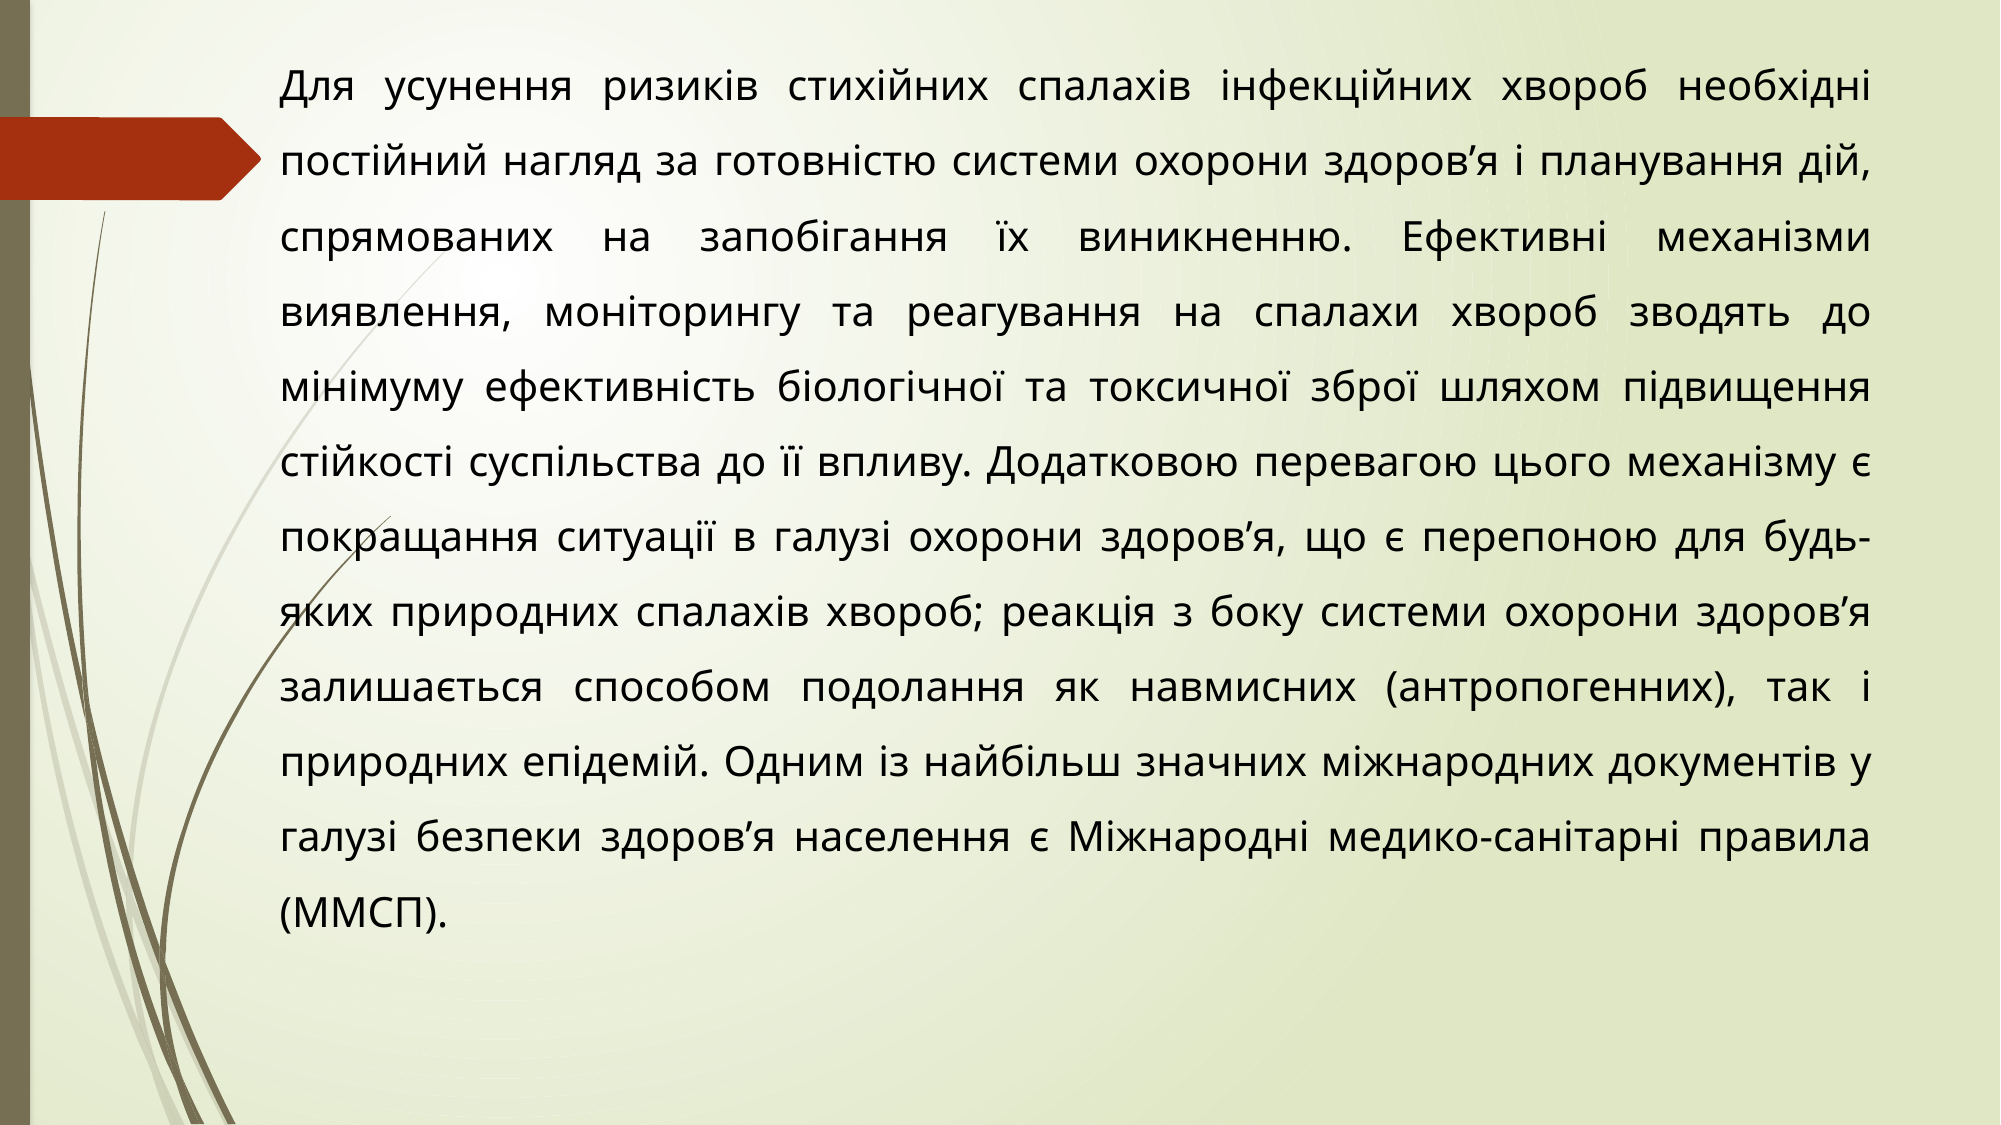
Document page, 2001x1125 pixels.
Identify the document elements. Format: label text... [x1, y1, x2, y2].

list Для усунення ризиків стихійних спалахів інфекційних хвороб необхідні постійний нагляд за готовністю системи охорони здоров’я і планування дій, спрямованих на запобігання їх виникненню. Ефективні механізми виявлення, моніторингу та реагування на спалахи хвороб зводять до мінімуму ефективність біологічної та токсичної зброї шляхом підвищення стійкості суспільства до її впливу. Додатковою перевагою цього механізму є покращання ситуації в галузі охорони здоров’я, що є перепоною для будь-яких природних спалахів хвороб; реакція з боку системи охорони здоров’я залишається способом подолання як навмисних (антропогенних), так і природних епідемій. Одним із найбільш значних міжнародних документів у галузі безпеки здоров’я населення є Міжнародні медико-санітарні правила (ММСП). [264, 26, 1888, 1084]
